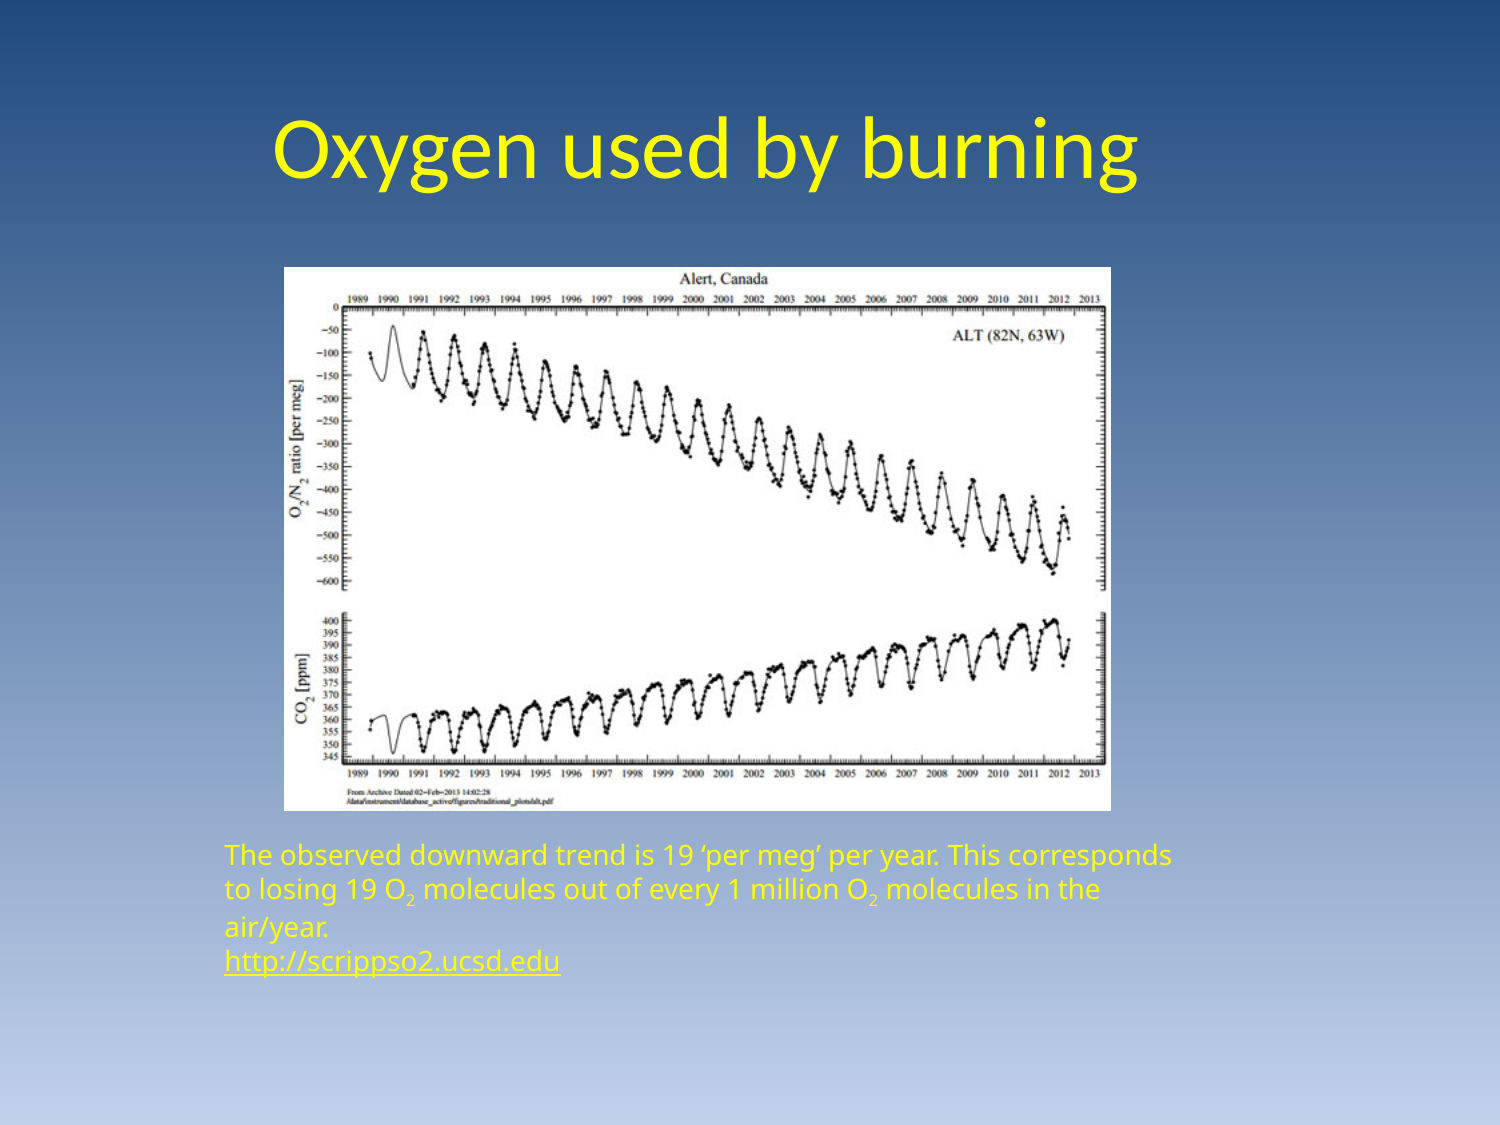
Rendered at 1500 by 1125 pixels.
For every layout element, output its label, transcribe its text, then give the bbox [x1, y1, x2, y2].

title Oxygen used by burning [200, 81, 1213, 204]
text_box The observed downward trend is 19 ‘per meg’ per year. This corresponds to losing 19 O2 molecules out of every 1 million O2 molecules in the air/year. http://scrippso2.ucsd.edu [209, 830, 1222, 990]
picture [284, 267, 1111, 811]
